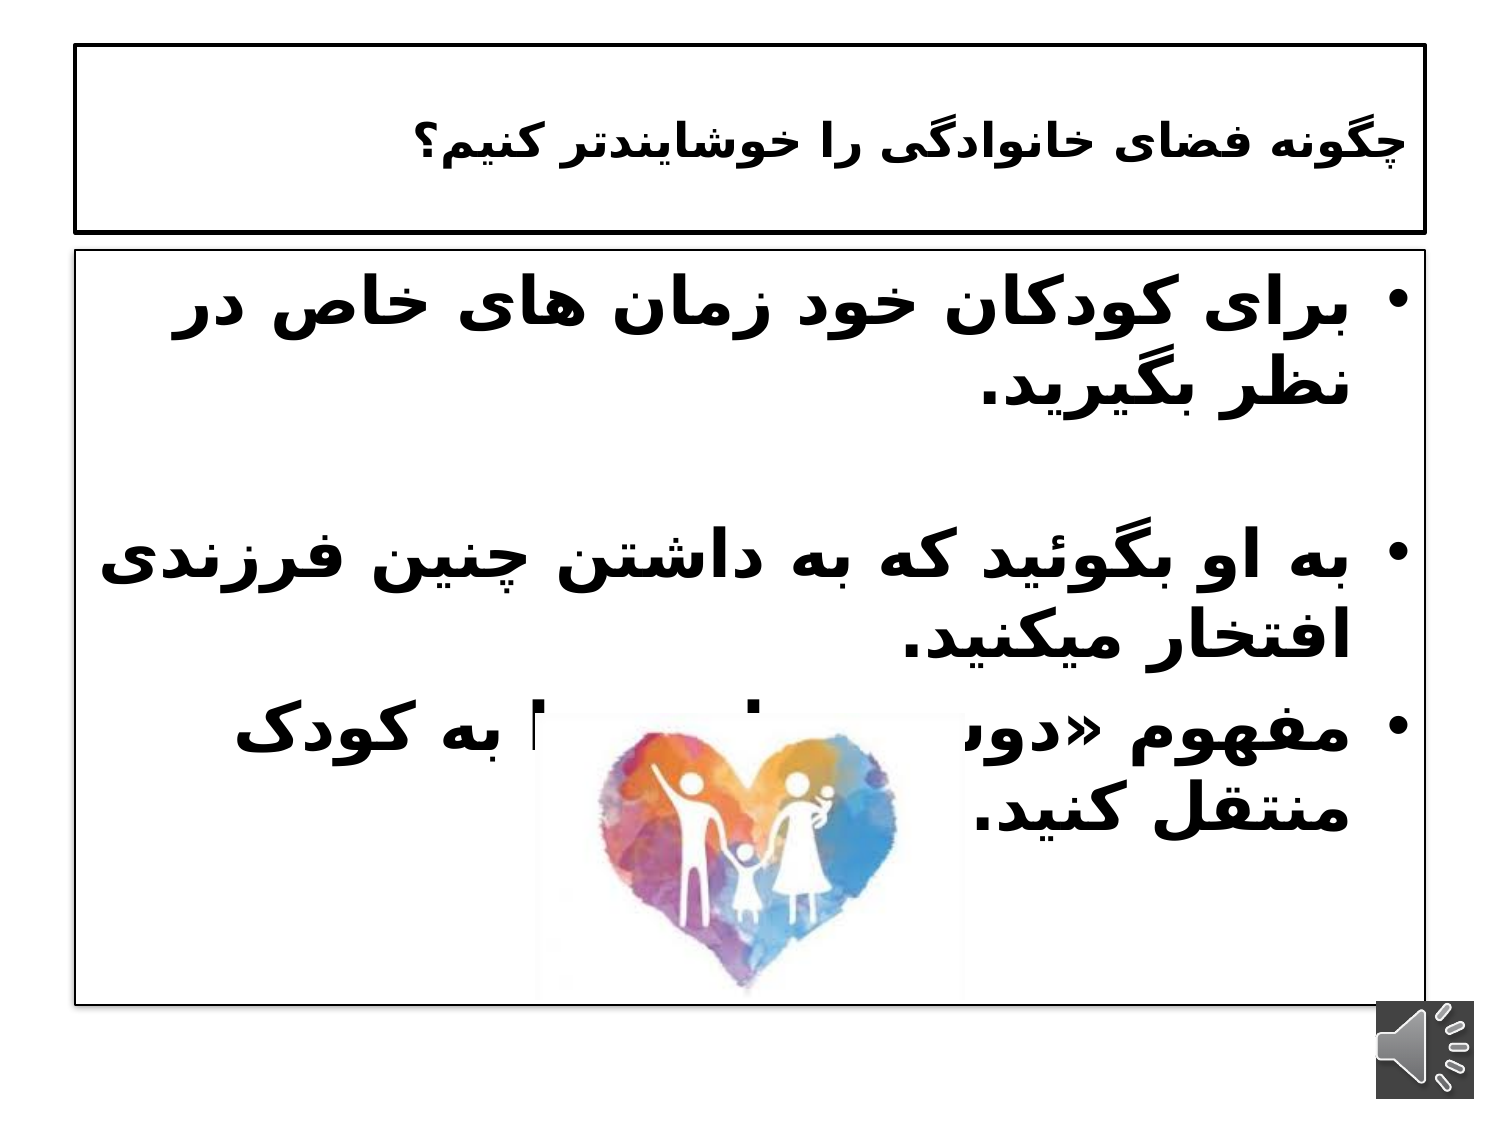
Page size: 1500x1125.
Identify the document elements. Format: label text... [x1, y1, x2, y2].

picture [534, 713, 965, 1001]
title چگونه فضای خانوادگی را خوشایندتر کنیم؟ [73, 43, 1427, 235]
picture [1374, 999, 1476, 1101]
list برای کودکان خود زمان های خاص در نظر بگیرید. به او بگوئید که به داشتن چنین فرزندی افتخار میکنید. مفهوم «دوستت دارم» را به کودک منتقل کنید. [74, 249, 1426, 1006]
